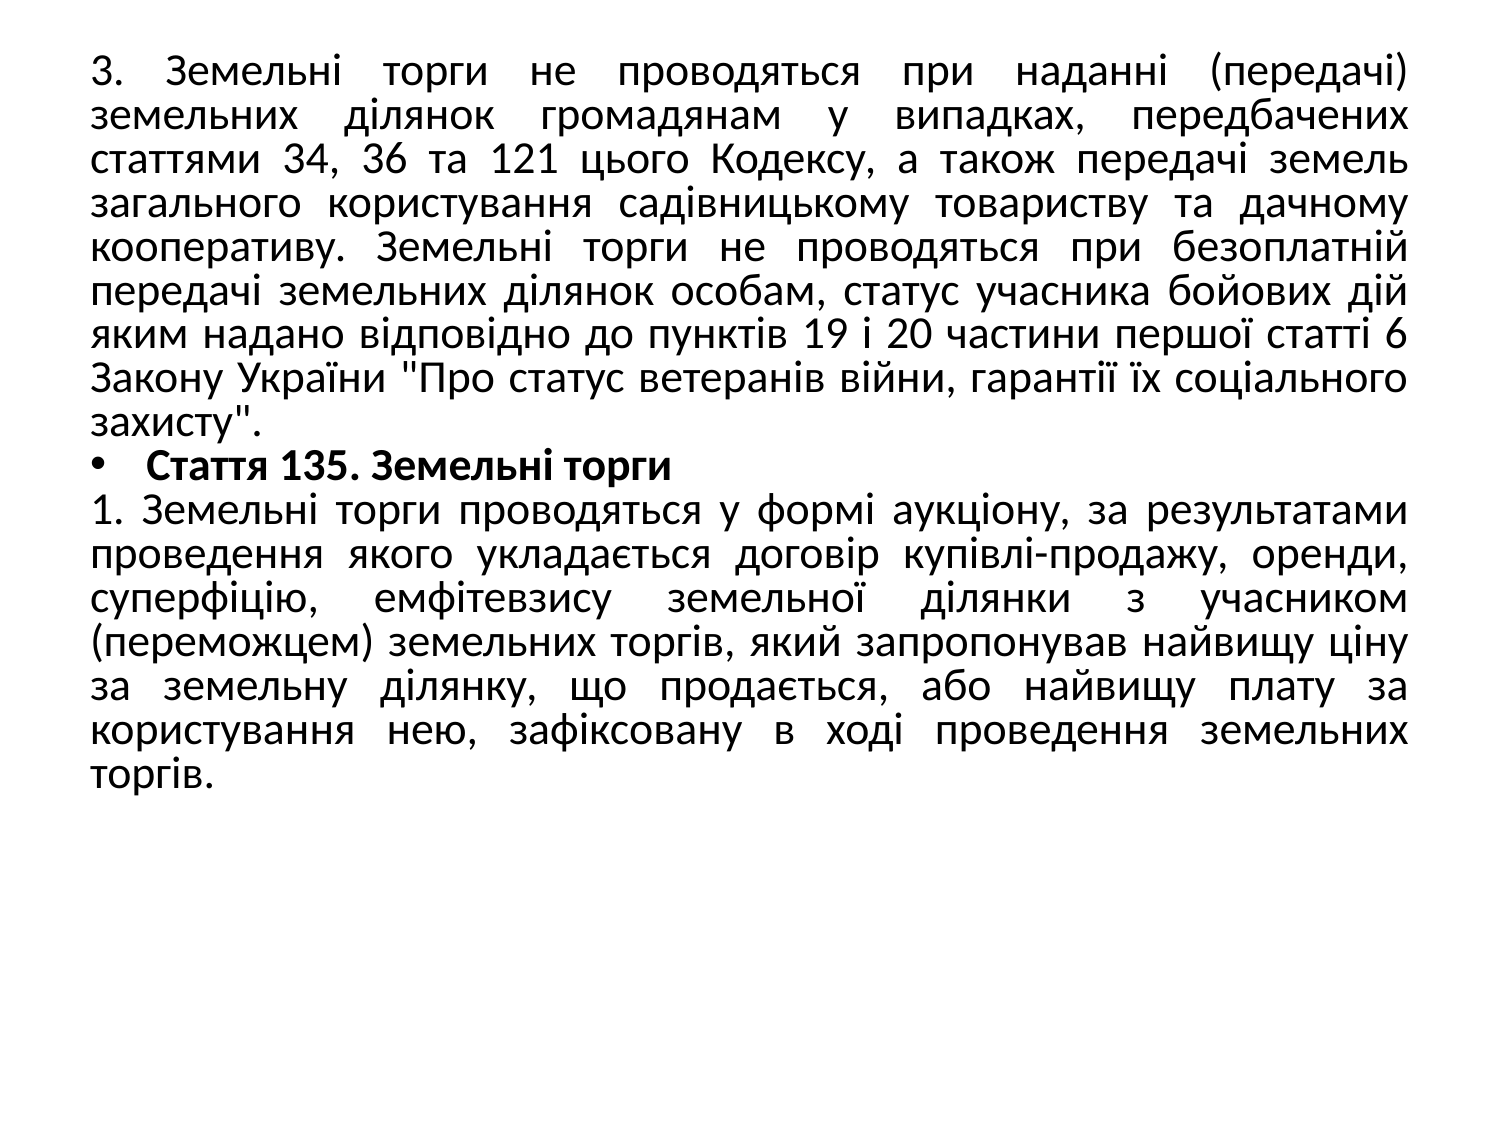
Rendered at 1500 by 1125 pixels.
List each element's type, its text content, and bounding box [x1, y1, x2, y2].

list 3. Земельні торги не проводяться при наданні (передачі) земельних ділянок громадянам у випадках, передбачених статтями 34, 36 та 121 цього Кодексу, а також передачі земель загального користування садівницькому товариству та дачному кооперативу. Земельні торги не проводяться при безоплатній передачі земельних ділянок особам, статус учасника бойових дій яким надано відповідно до пунктів 19 і 20 частини першої статті 6 Закону України "Про статус ветеранів війни, гарантії їх соціального захисту". Стаття 135. Земельні торги 1. Земельні торги проводяться у формі аукціону, за результатами проведення якого укладається договір купівлі-продажу, оренди, суперфіцію, емфітевзису земельної ділянки з учасником (переможцем) земельних торгів, який запропонував найвищу ціну за земельну ділянку, що продається, або найвищу плату за користування нею, зафіксовану в ході проведення земельних торгів. [75, 42, 1425, 1005]
